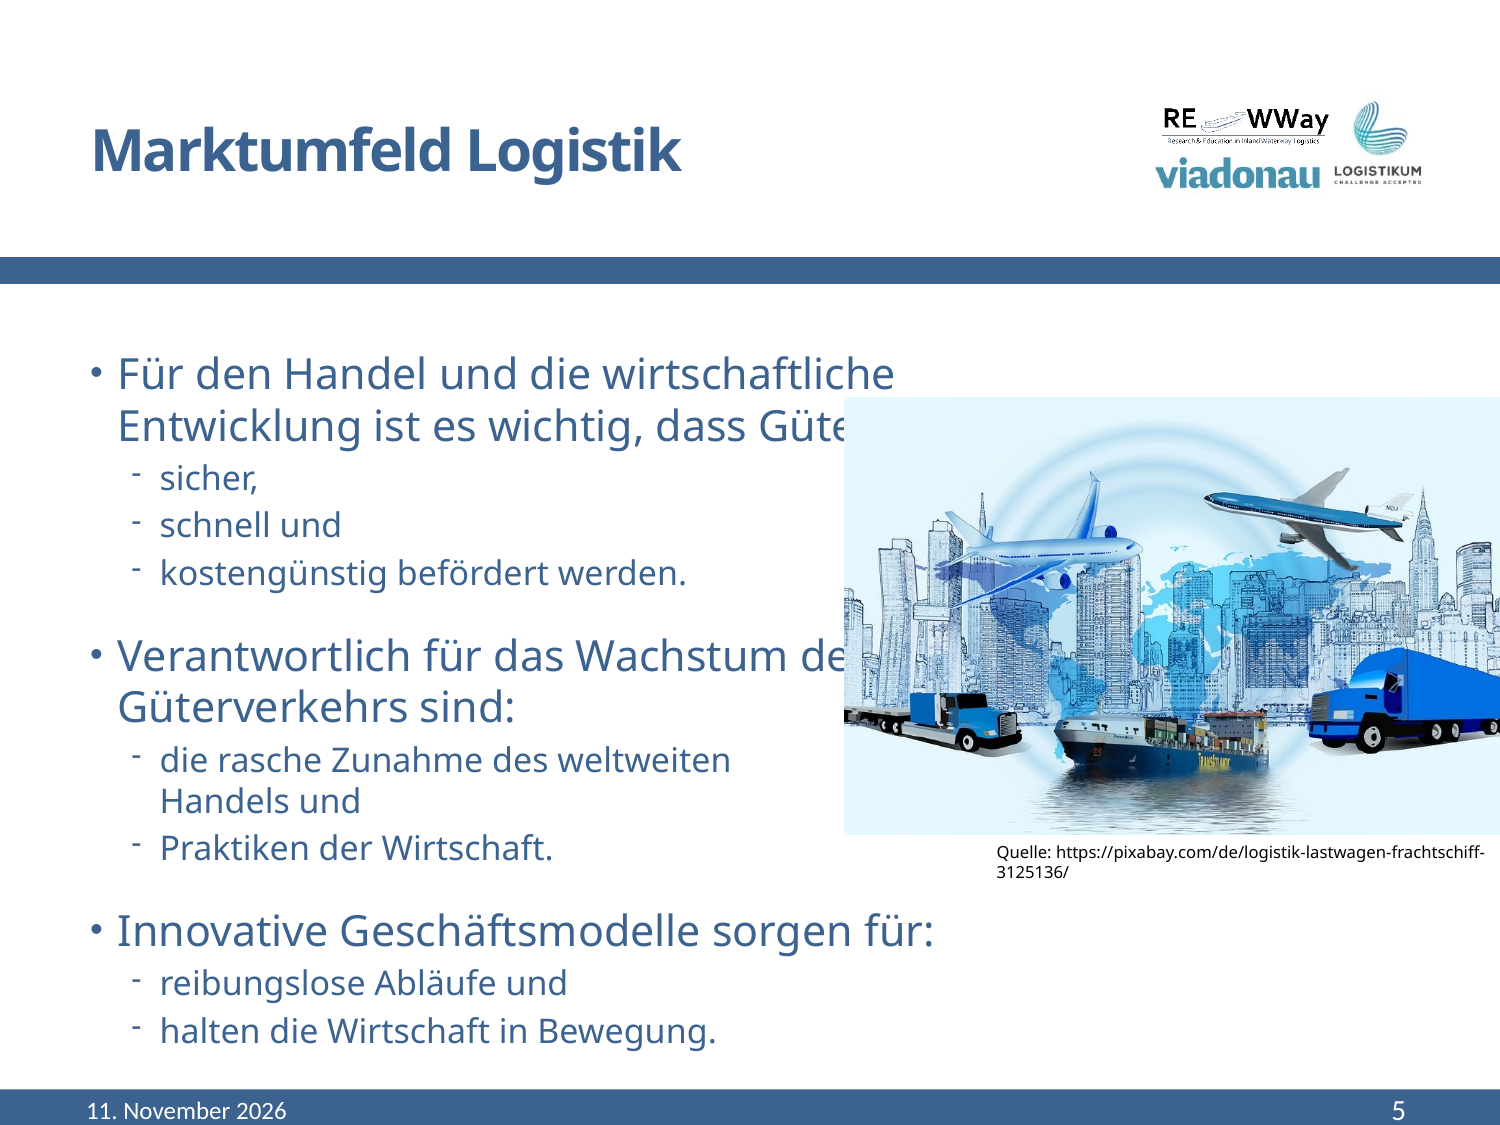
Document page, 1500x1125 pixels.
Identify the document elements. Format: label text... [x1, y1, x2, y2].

picture [1153, 95, 1425, 203]
picture [844, 396, 1500, 835]
text_box Quelle: https://pixabay.com/de/logistik-lastwagen-frachtschiff-3125136/ [981, 845, 1500, 889]
title Marktumfeld Logistik [75, 66, 857, 229]
slide_number Dezember 18 [71, 1082, 547, 1125]
slide_number 5 [1246, 1082, 1422, 1125]
picture [1162, 103, 1329, 146]
list Für den Handel und die wirtschaftliche Entwicklung ist es wichtig, dass Güter: sicher, schnell und kostengünstig befördert werden. Verantwortlich für das Wachstum des Güterverkehrs sind: die rasche Zunahme des weltweiten Handels und Praktiken der Wirtschaft. Innovative Geschäftsmodelle sorgen für: reibungslose Abläufe und halten die Wirtschaft in Bewegung. [75, 278, 998, 1063]
